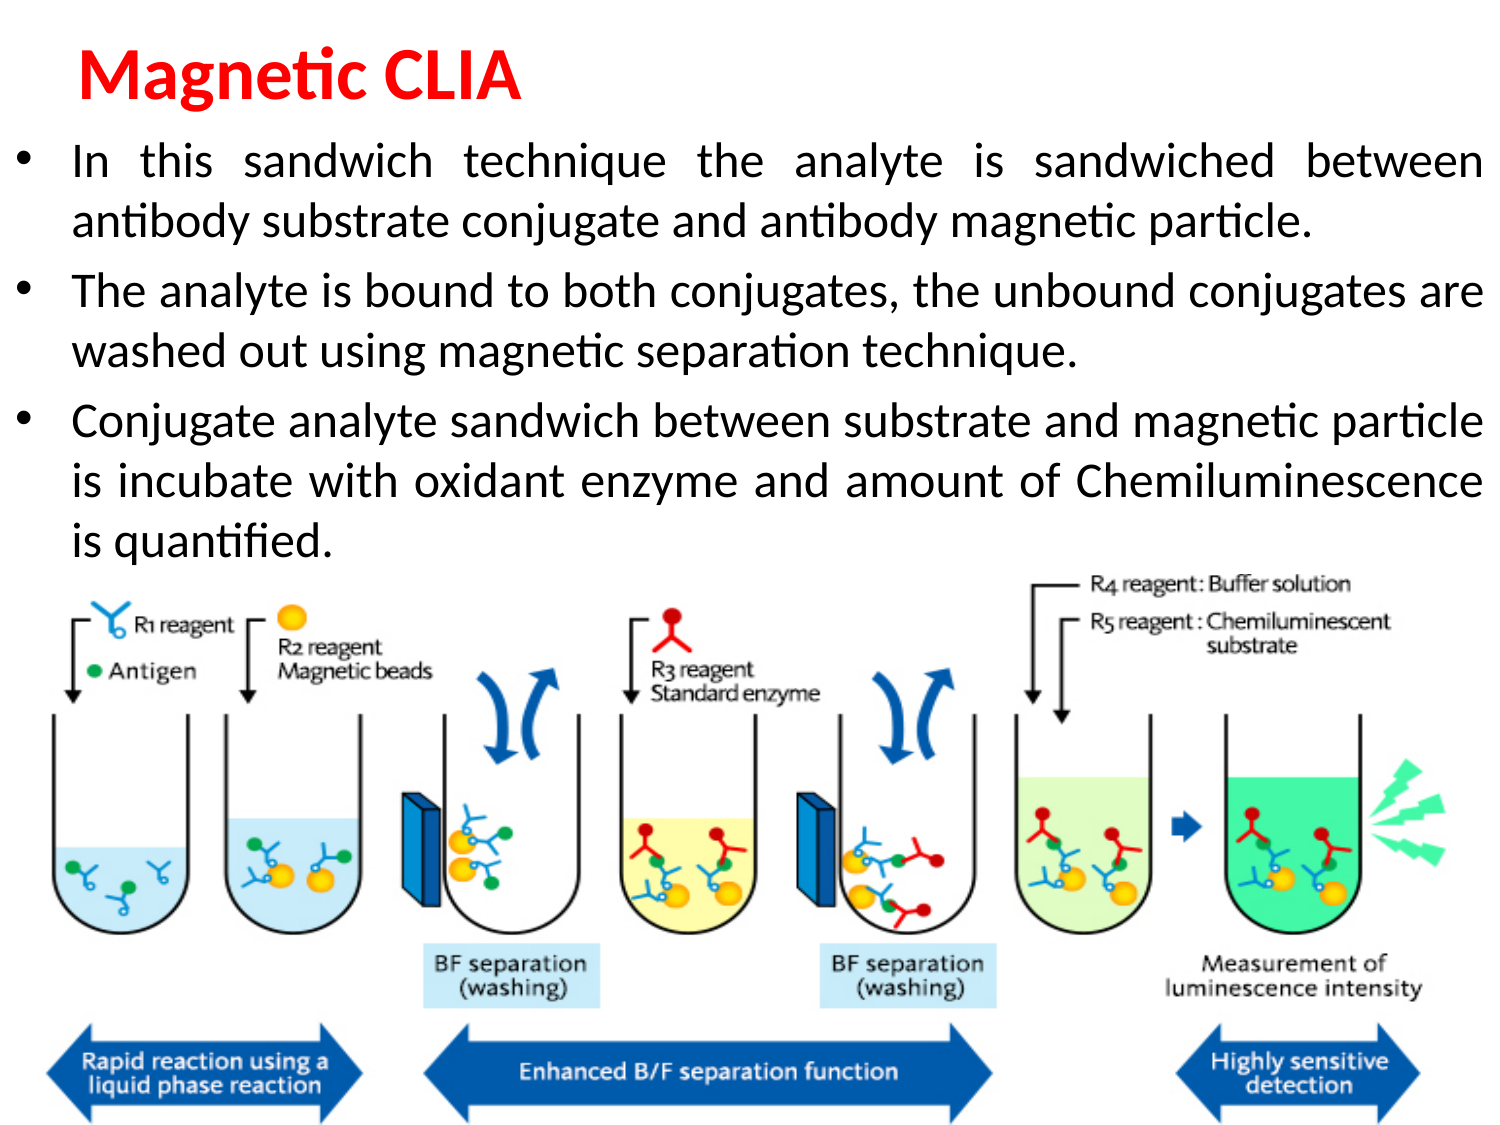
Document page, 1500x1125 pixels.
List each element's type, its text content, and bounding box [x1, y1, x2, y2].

list Magnetic CLIA In this sandwich technique the analyte is sandwiched between antibody substrate conjugate and antibody magnetic particle. The analyte is bound to both conjugates, the unbound conjugates are washed out using magnetic separation technique. Conjugate analyte sandwich between substrate and magnetic particle is incubate with oxidant enzyme and amount of Chemiluminescence is quantified. [0, 0, 1500, 1125]
picture [34, 573, 1454, 1125]
